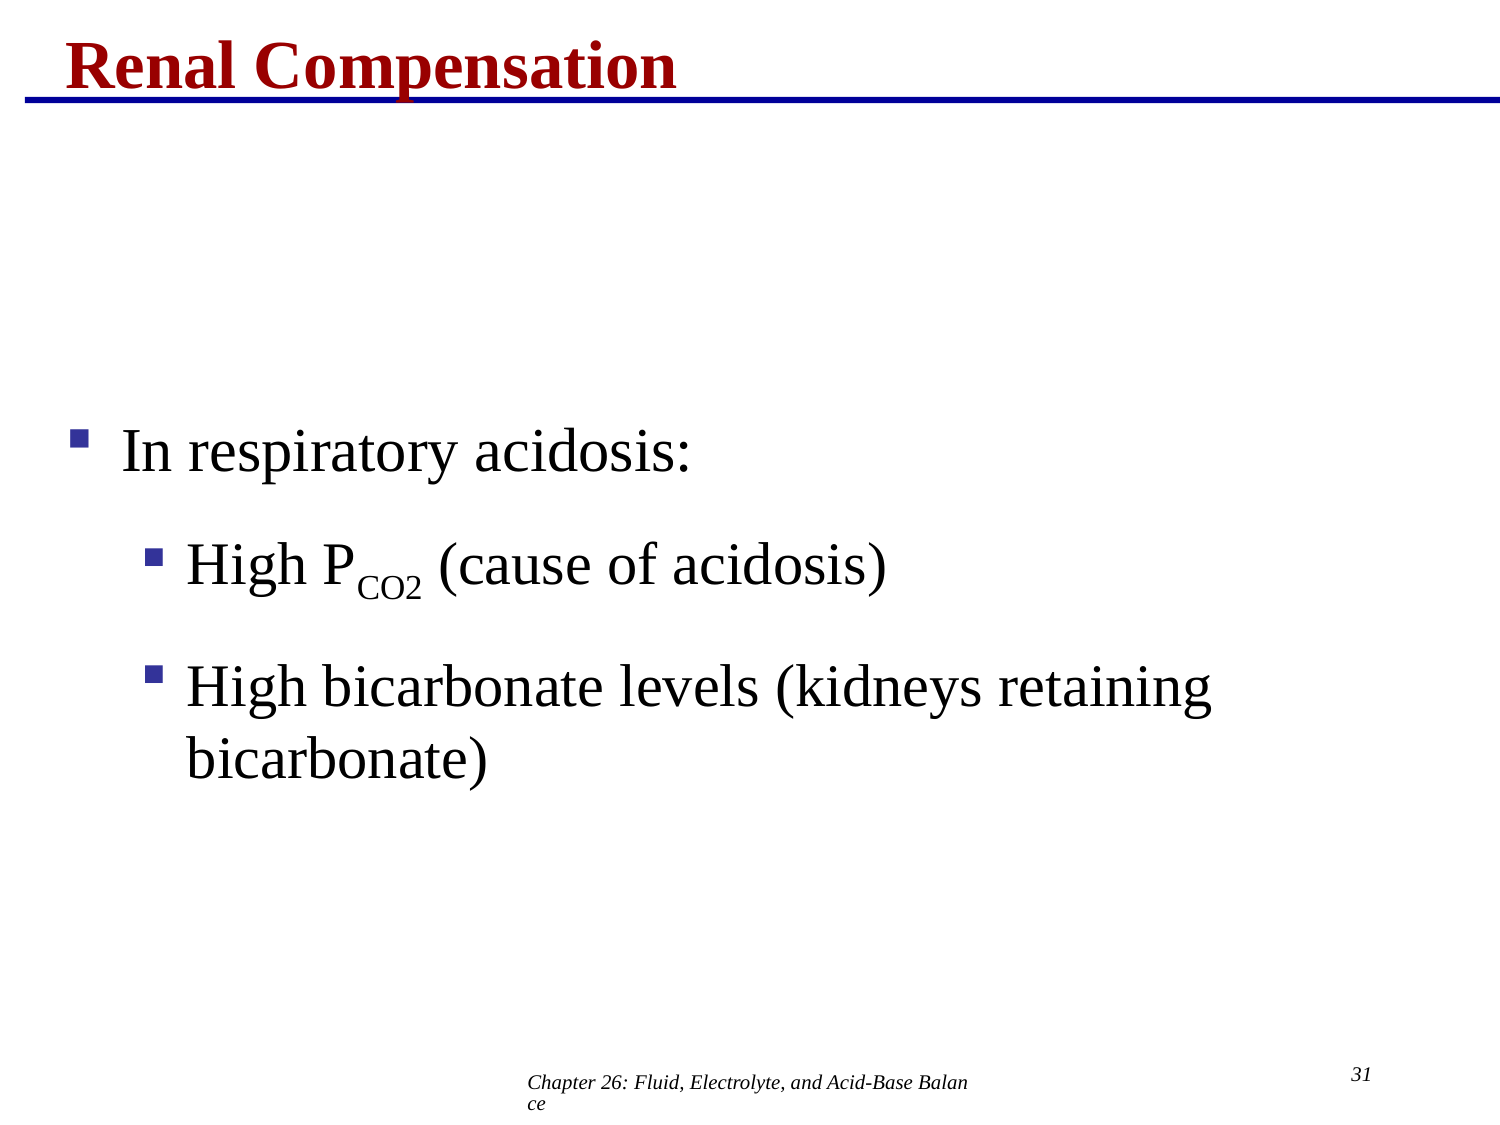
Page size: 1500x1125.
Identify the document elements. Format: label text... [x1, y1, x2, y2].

title Renal Compensation [49, 12, 1463, 113]
footer Chapter 26: Fluid, Electrolyte, and Acid-Base Balance [512, 1076, 988, 1101]
slide_number 31 [1074, 1076, 1388, 1101]
list In respiratory acidosis: High PCO2 (cause of acidosis) High bicarbonate levels (kidneys retaining bicarbonate) [49, 124, 1463, 1076]
